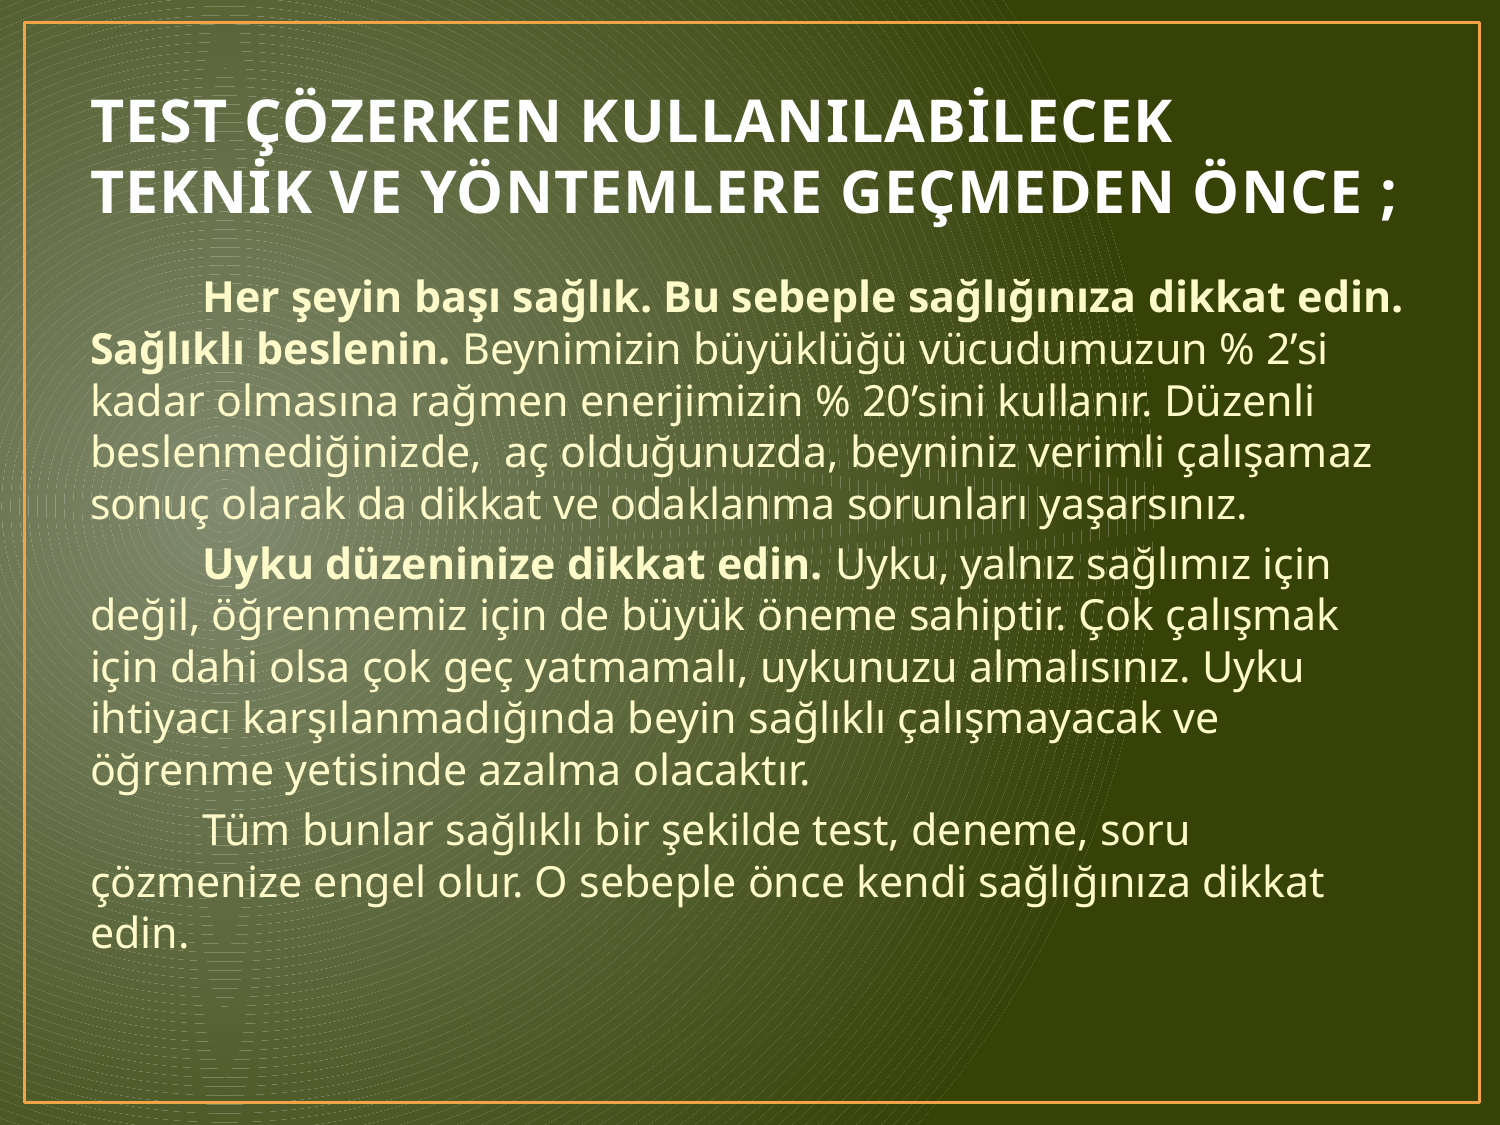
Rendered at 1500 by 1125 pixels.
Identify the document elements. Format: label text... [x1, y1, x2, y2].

list Her şeyin başı sağlık. Bu sebeple sağlığınıza dikkat edin. Sağlıklı beslenin. Beynimizin büyüklüğü vücudumuzun % 2’si kadar olmasına rağmen enerjimizin % 20’sini kullanır. Düzenli beslenmediğinizde, aç olduğunuzda, beyniniz verimli çalışamaz sonuç olarak da dikkat ve odaklanma sorunları yaşarsınız. Uyku düzeninize dikkat edin. Uyku, yalnız sağlımız için değil, öğrenmemiz için de büyük öneme sahiptir. Çok çalışmak için dahi olsa çok geç yatmamalı, uykunuzu almalısınız. Uyku ihtiyacı karşılanmadığında beyin sağlıklı çalışmayacak ve öğrenme yetisinde azalma olacaktır. Tüm bunlar sağlıklı bir şekilde test, deneme, soru çözmenize engel olur. O sebeple önce kendi sağlığınıza dikkat edin. [75, 262, 1425, 1005]
title TEST ÇÖZERKEN KULLANILABİLECEK TEKNİK VE YÖNTEMLERE GEÇMEDEN ÖNCE ; [75, 45, 1425, 233]
